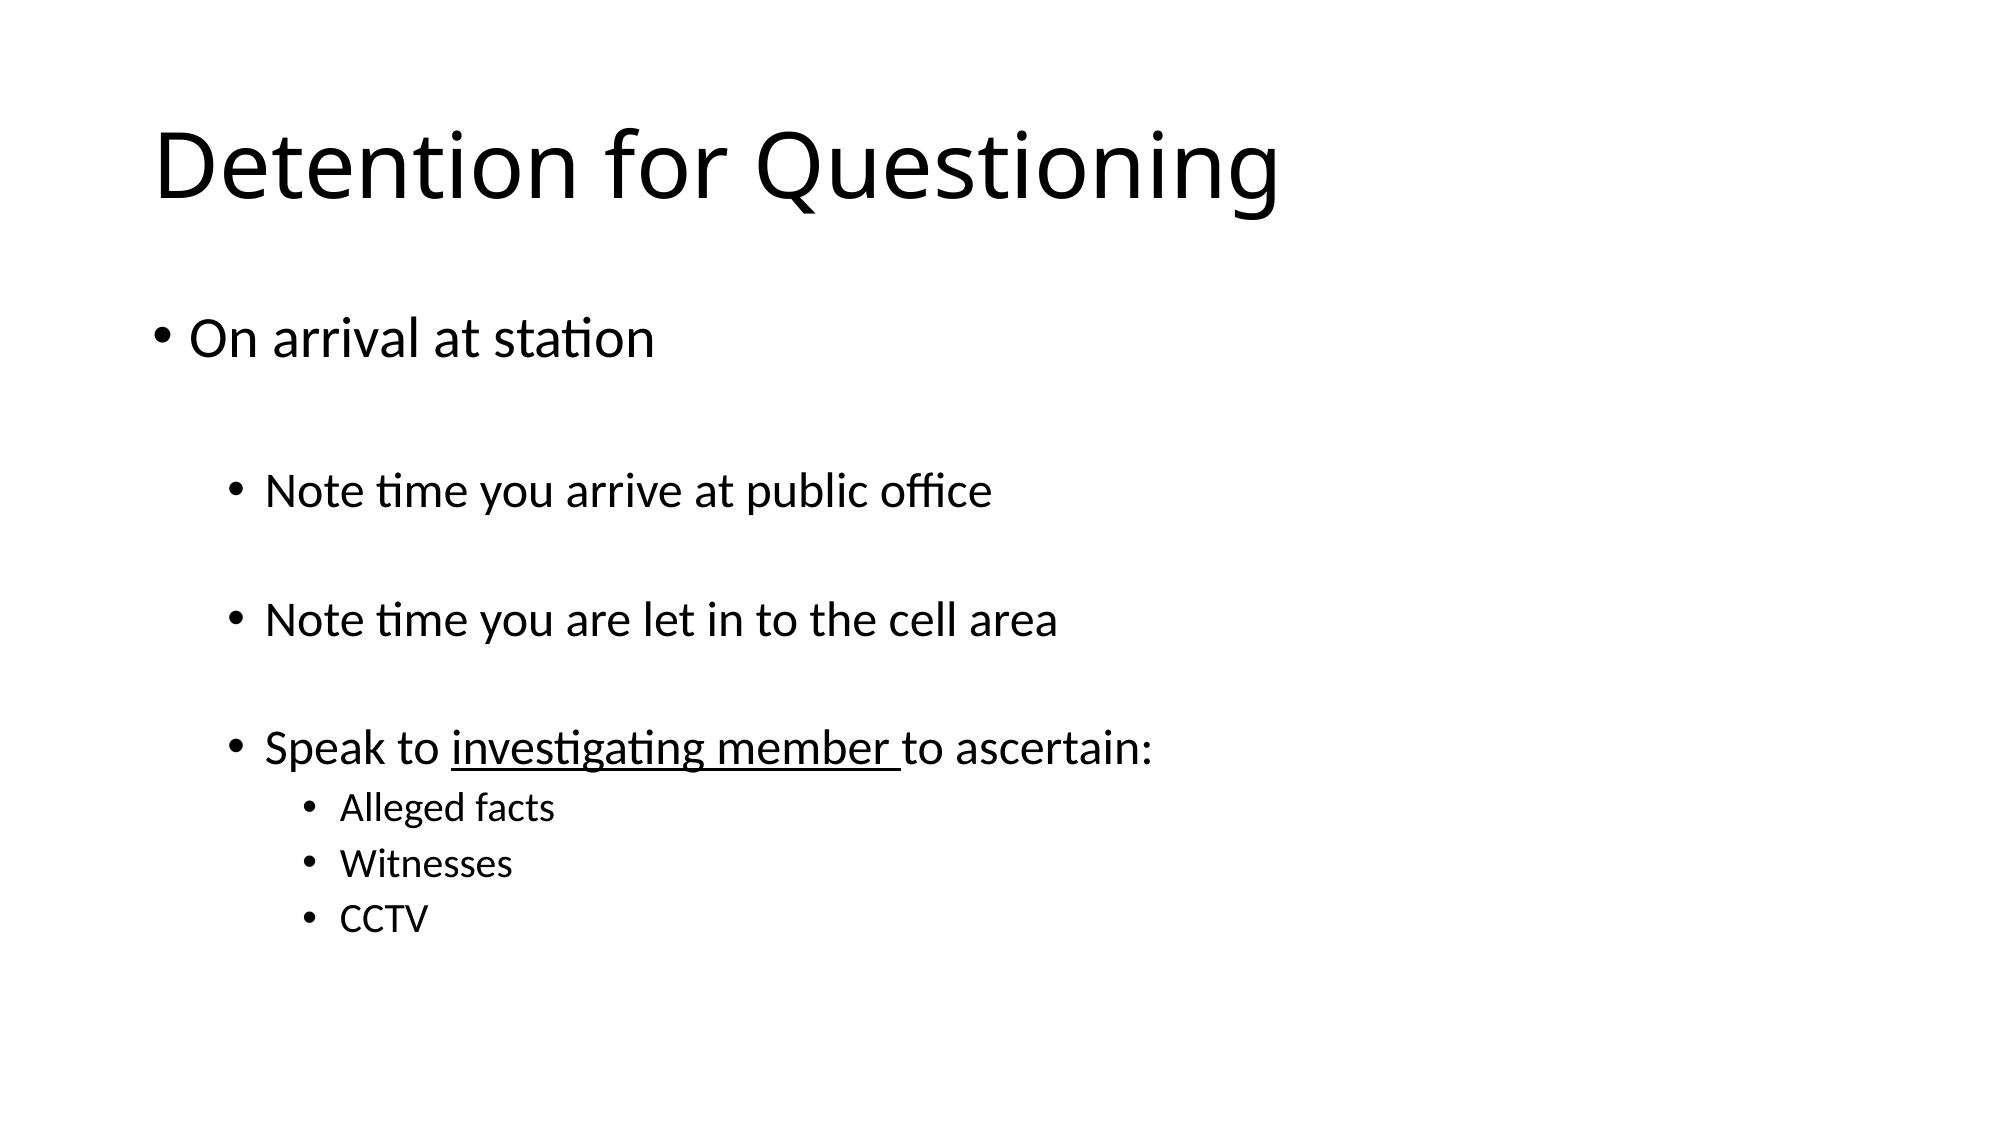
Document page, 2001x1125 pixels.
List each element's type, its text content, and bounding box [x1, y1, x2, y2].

list On arrival at station Note time you arrive at public office Note time you are let in to the cell area Speak to investigating member to ascertain: Alleged facts Witnesses CCTV [137, 299, 1863, 1014]
title Detention for Questioning [137, 59, 1863, 278]
